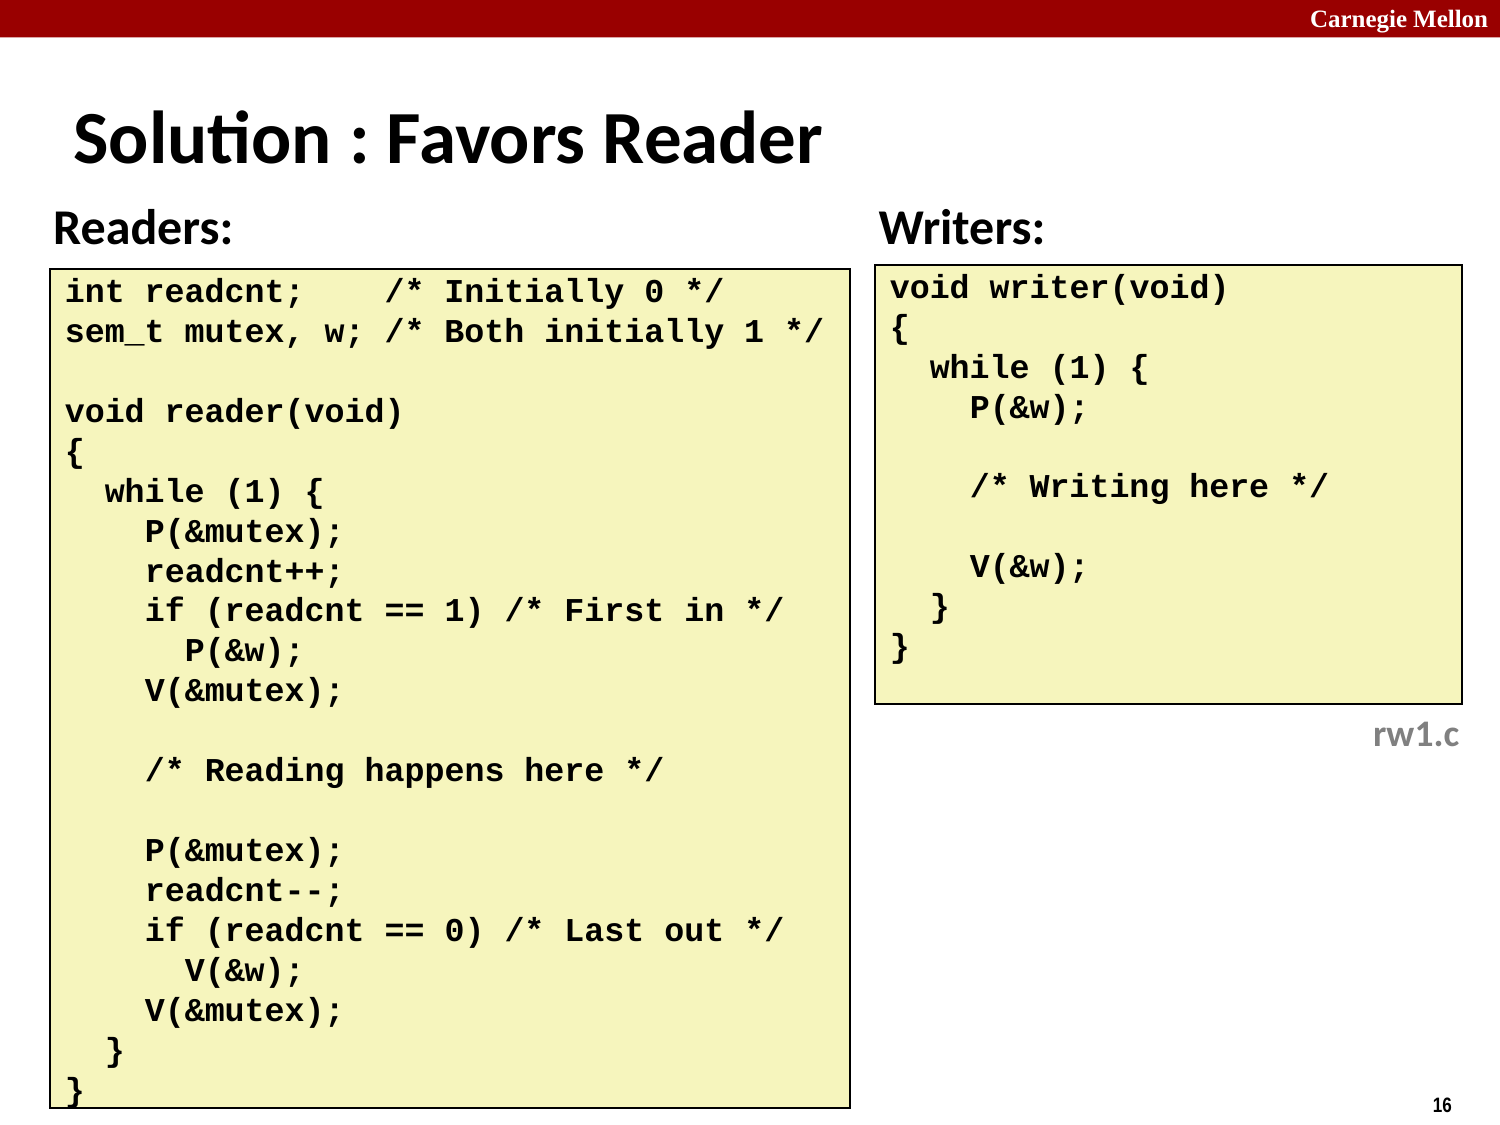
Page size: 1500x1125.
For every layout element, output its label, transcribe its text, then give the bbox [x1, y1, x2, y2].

text_box int readcnt; /* Initially 0 */ sem_t mutex, w; /* Both initially 1 */ void reader(void) { while (1) { P(&mutex); readcnt++; if (readcnt == 1) /* First in */ P(&w); V(&mutex); /* Reading happens here */ P(&mutex); readcnt--; if (readcnt == 0) /* Last out */ V(&w); V(&mutex); } } [50, 269, 850, 1108]
title Solution : Favors Reader [58, 71, 1463, 197]
text_box rw1.c [1358, 701, 1475, 762]
text_box Writers: [863, 187, 1061, 263]
text_box Readers: [38, 187, 249, 263]
text_box void writer(void) { while (1) { P(&w); /* Writing here */ V(&w); } } [874, 264, 1463, 705]
